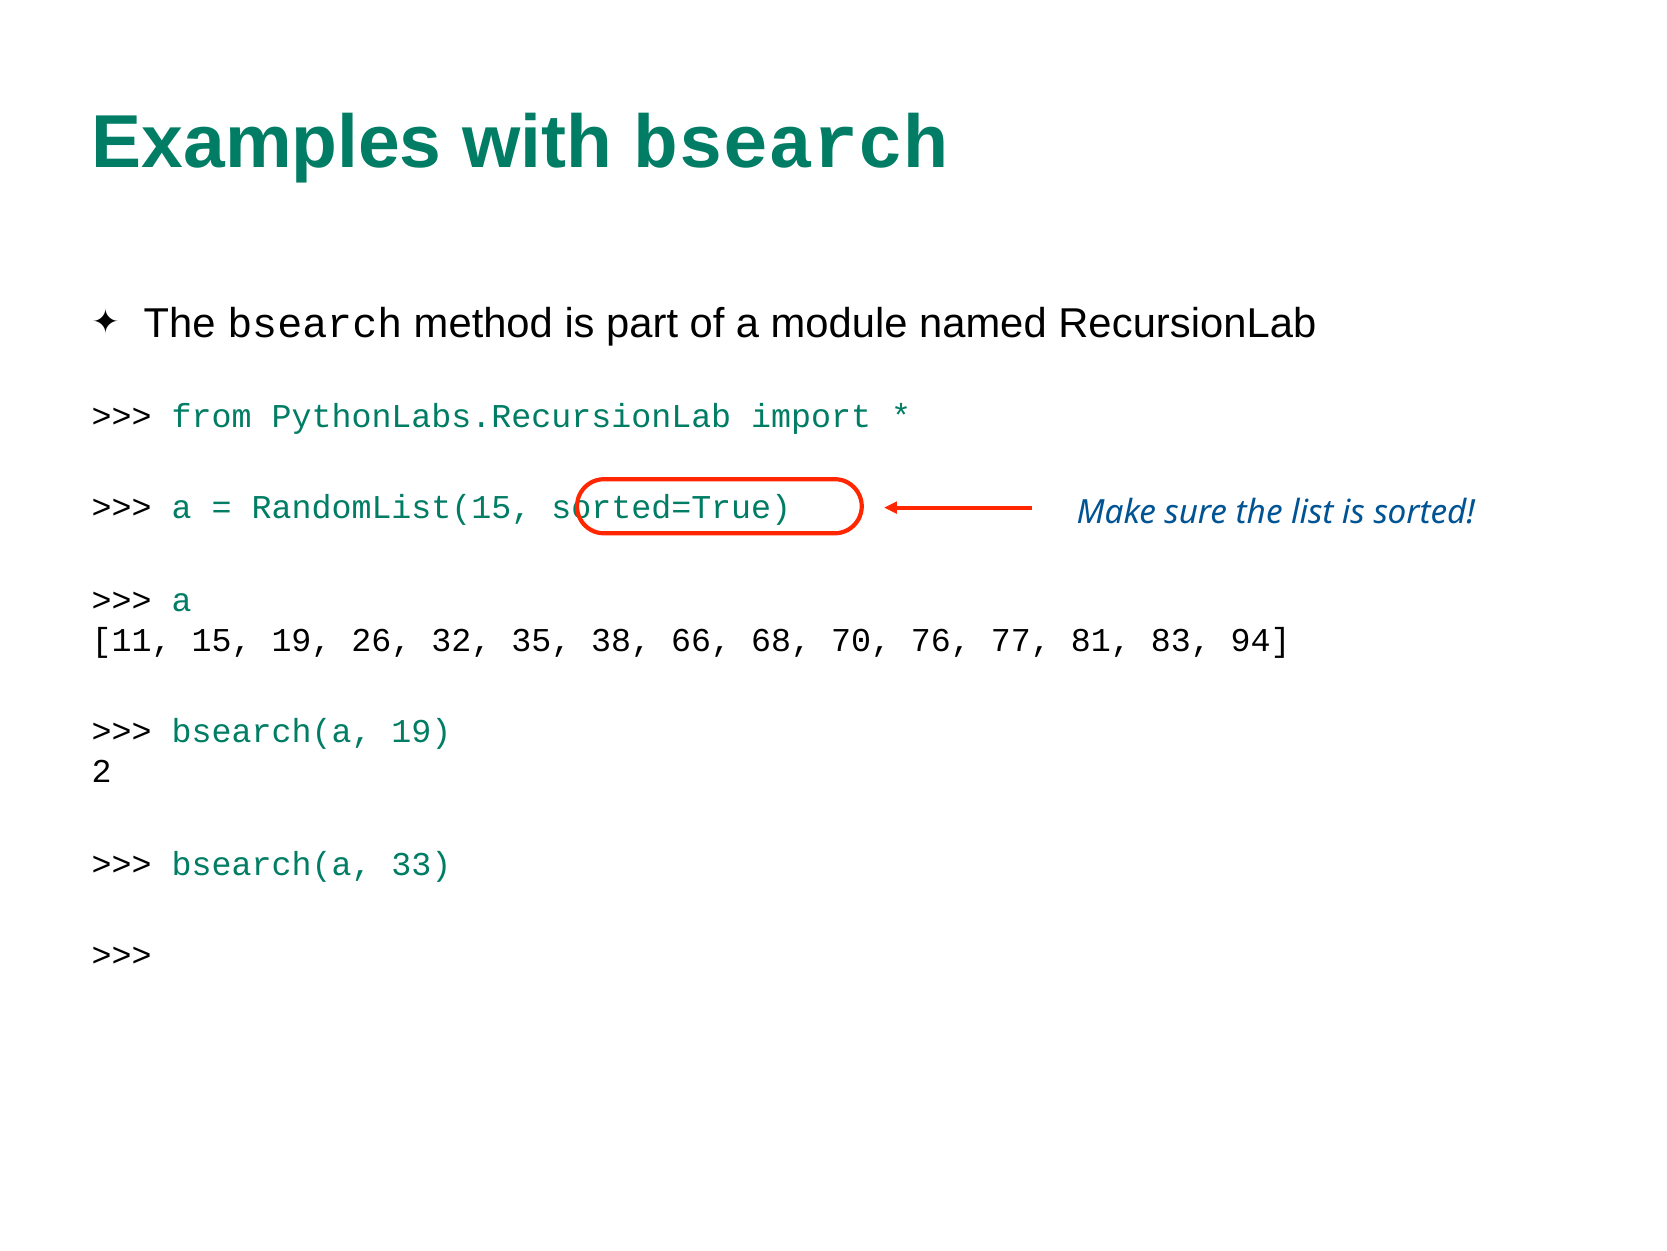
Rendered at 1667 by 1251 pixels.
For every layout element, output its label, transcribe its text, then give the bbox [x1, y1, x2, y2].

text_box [576, 478, 1514, 537]
title Examples with bsearch [82, 32, 1543, 243]
list The bsearch method is part of a module named RecursionLab >>> from PythonLabs.RecursionLab import * >>> a = RandomList(15, sorted=True) >>> a [11, 15, 19, 26, 32, 35, 38, 66, 68, 70, 76, 77, 81, 83, 94] >>> bsearch(a, 19) 2 >>> bsearch(a, 33) >>> [82, 286, 1543, 1161]
